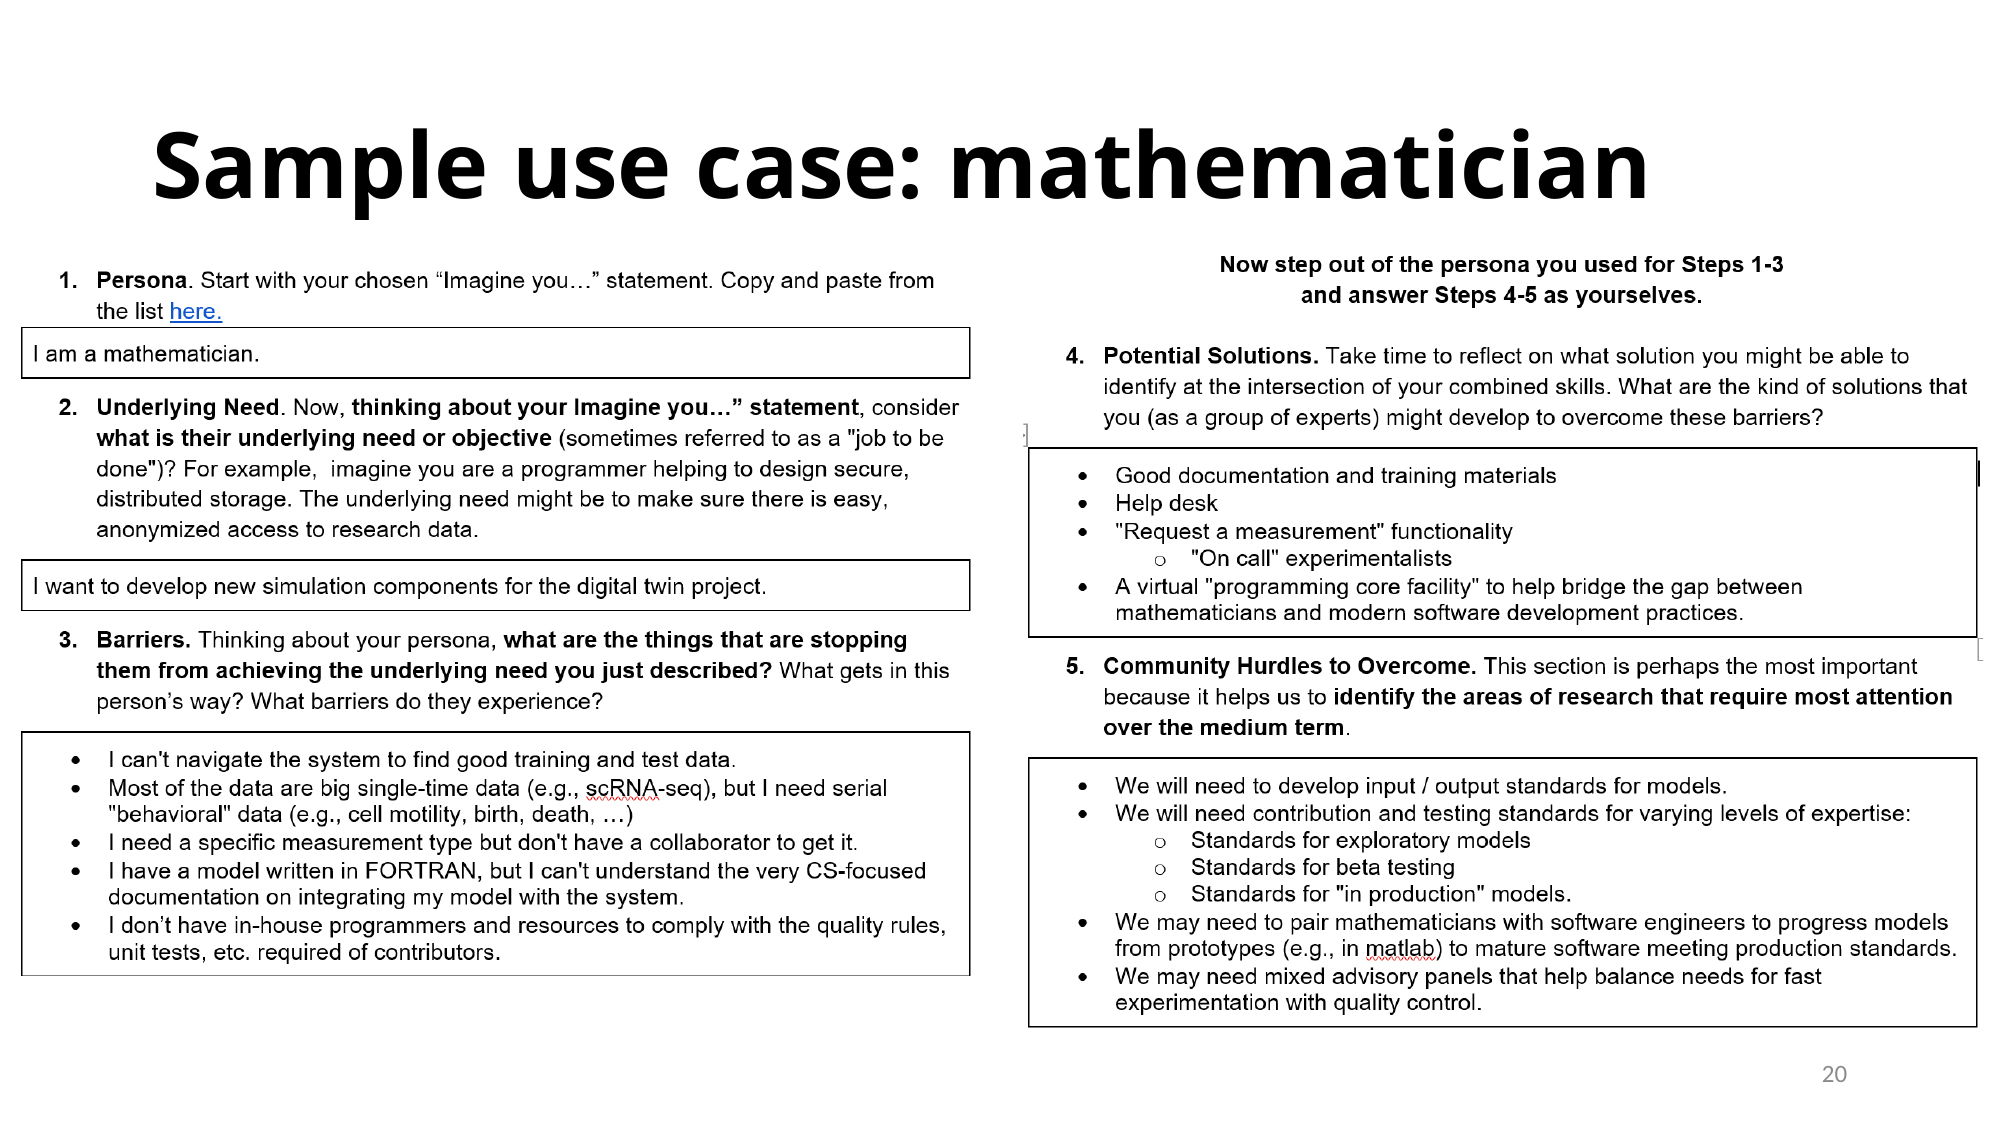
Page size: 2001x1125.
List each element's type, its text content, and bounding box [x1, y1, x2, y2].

title Sample use case: mathematician [137, 59, 1863, 278]
slide_number 20 [1412, 1042, 1863, 1103]
picture [16, 250, 977, 992]
picture [1023, 248, 1984, 1035]
